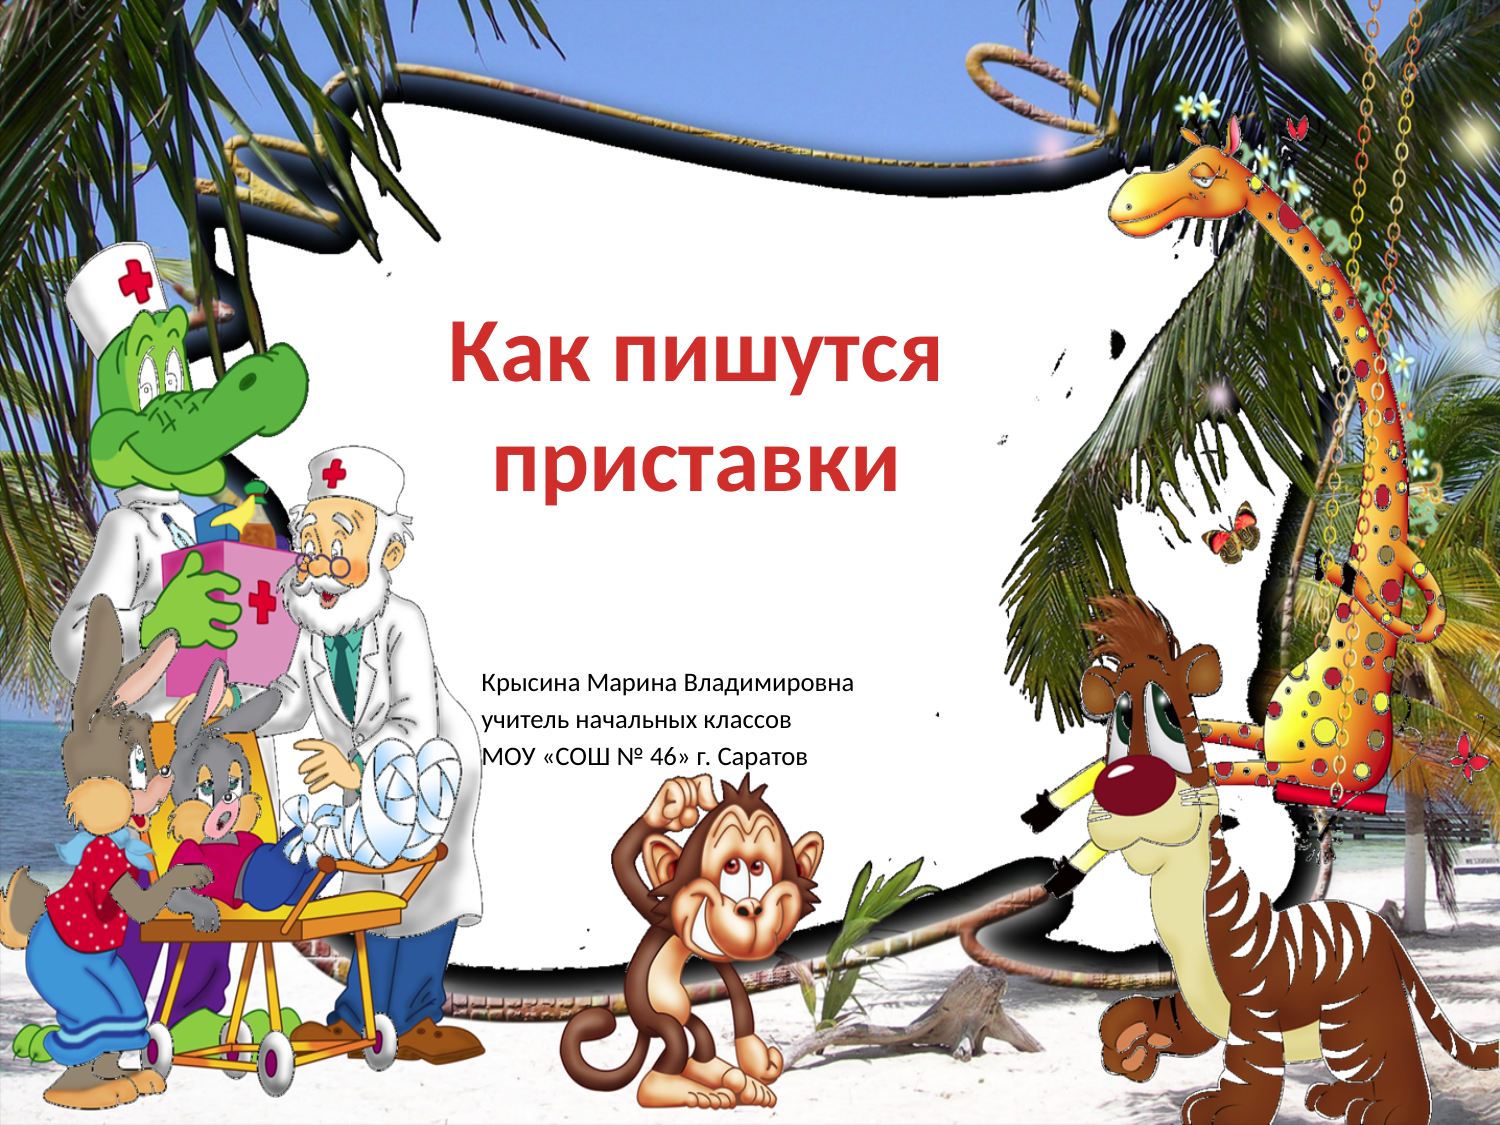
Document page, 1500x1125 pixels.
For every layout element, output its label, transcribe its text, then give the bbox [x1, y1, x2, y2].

picture [0, 0, 1500, 1125]
title Как пишутся приставки [289, 278, 1105, 521]
subtitle Крысина Марина Владимировна учитель начальных классов МОУ «СОШ № 46» г. Саратов [466, 656, 987, 784]
